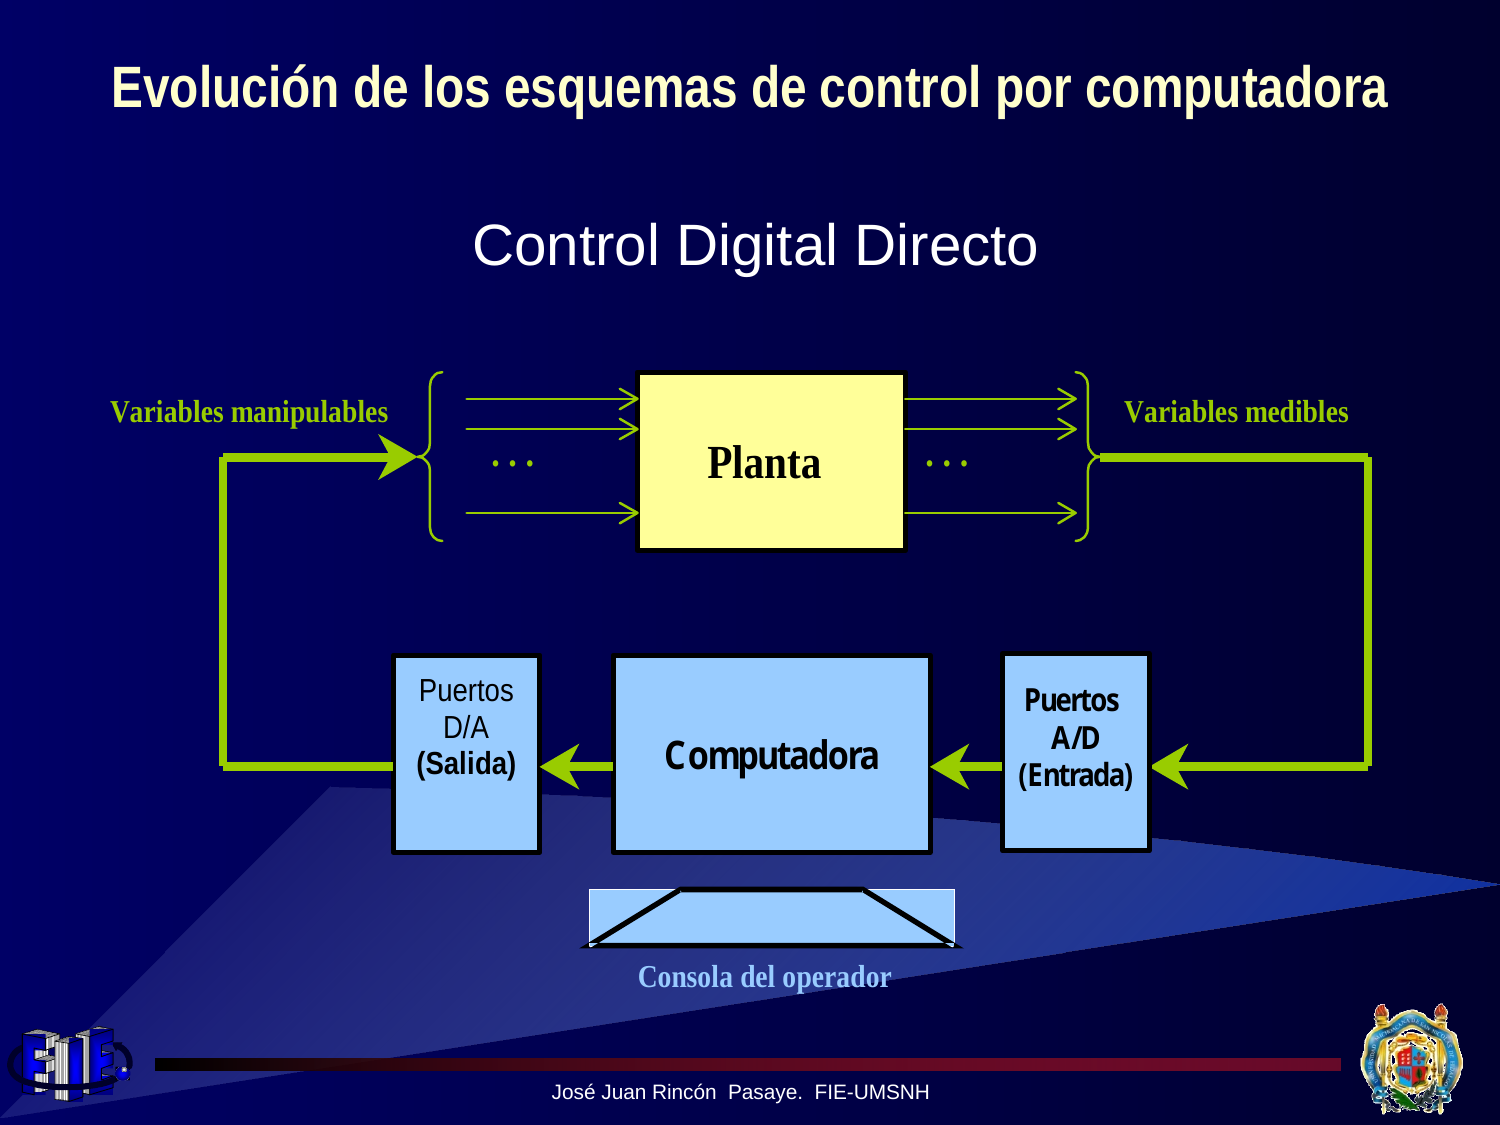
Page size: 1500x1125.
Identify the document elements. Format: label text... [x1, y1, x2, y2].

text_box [74, 311, 1413, 1021]
title Evolución de los esquemas de control por computadora [87, 12, 1413, 173]
picture [1358, 999, 1463, 1119]
footer José Juan Rincón Pasaye. FIE-UMSNH [419, 1076, 1063, 1107]
list Control Digital Directo [112, 199, 1401, 288]
